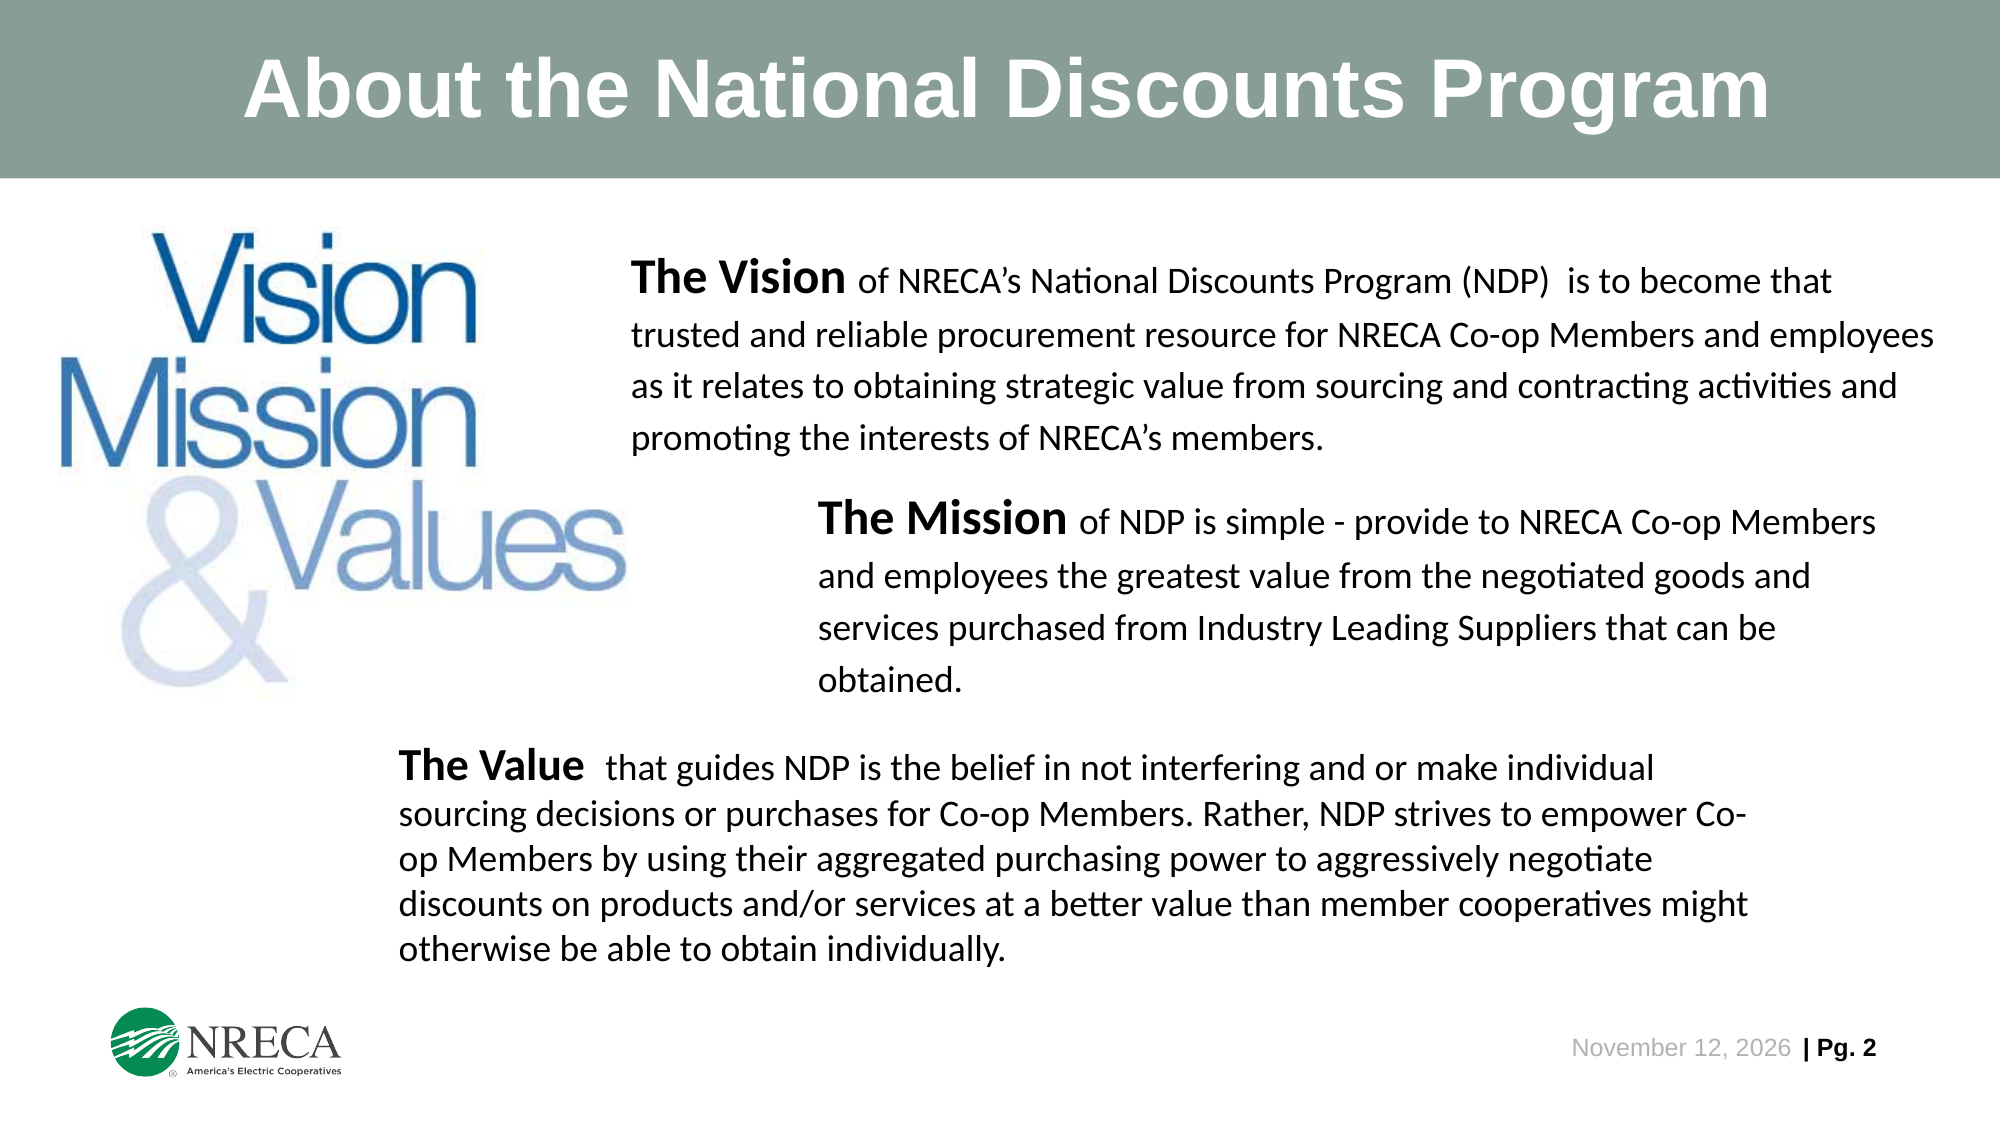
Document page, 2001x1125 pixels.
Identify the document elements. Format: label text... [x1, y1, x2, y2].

text_box The Vision of NRECA’s National Discounts Program (NDP) is to become that trusted and reliable procurement resource for NRECA Co-op Members and employees as it relates to obtaining strategic value from sourcing and contracting activities and promoting the interests of NRECA’s members. [646, 226, 1956, 466]
title About the National Discounts Program [107, 0, 1908, 173]
picture [105, 990, 346, 1094]
slide_number | Pg. 1 [1795, 1016, 1936, 1077]
text_box The Value that guides NDP is the belief in not interfering and or make individual sourcing decisions or purchases for Co-op Members. Rather, NDP strives to empower Co-op Members by using their aggregated purchasing power to aggressively negotiate discounts on products and/or services at a better value than member cooperatives might otherwise be able to obtain individually. [383, 726, 1793, 977]
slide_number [1486, 1016, 1793, 1077]
picture [35, 226, 646, 700]
text_box The Mission of NDP is simple - provide to NRECA Co-op Members and employees the greatest value from the negotiated goods and services purchased from Industry Leading Suppliers that can be obtained. [803, 468, 1905, 708]
